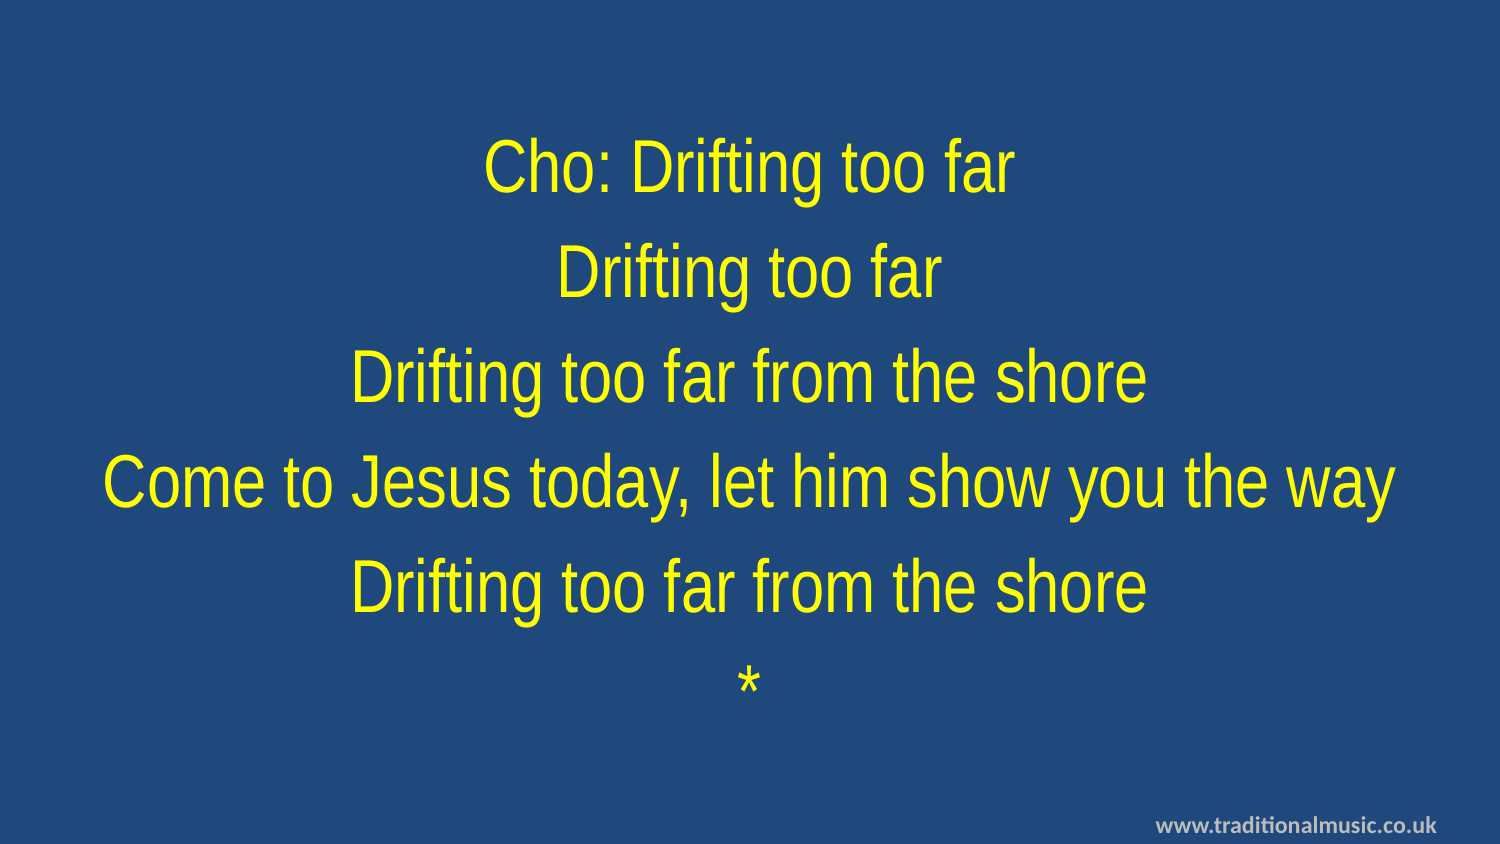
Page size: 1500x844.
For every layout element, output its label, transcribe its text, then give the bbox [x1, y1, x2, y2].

list Cho: Drifting too far Drifting too far Drifting too far from the shore Come to Jesus today, let him show you the way Drifting too far from the shore * [0, 0, 1500, 844]
